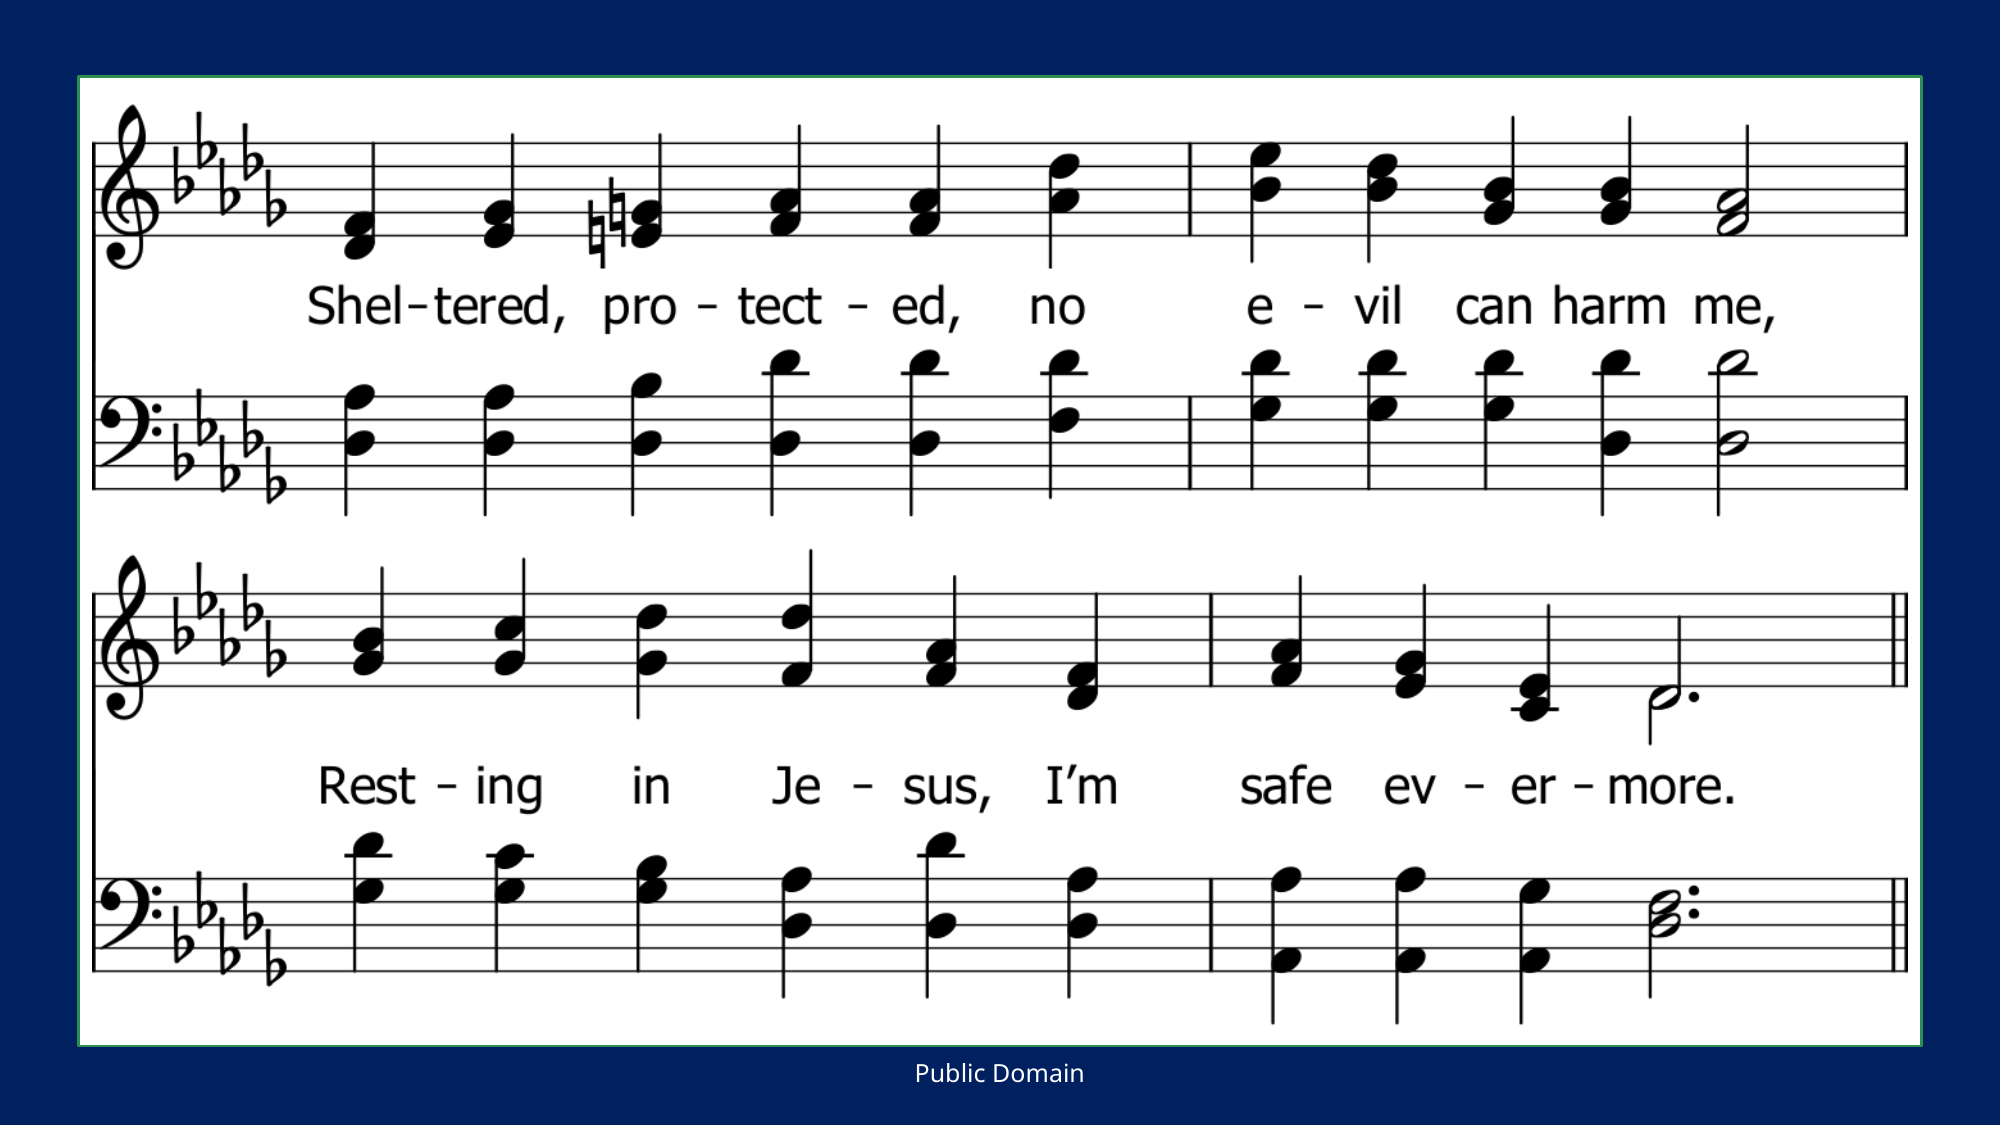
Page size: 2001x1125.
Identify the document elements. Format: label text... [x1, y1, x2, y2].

picture [92, 78, 1908, 1042]
text_box [1821, 75, 1923, 1047]
footer Public Domain [662, 1053, 1338, 1103]
text_box [77, 75, 176, 1047]
